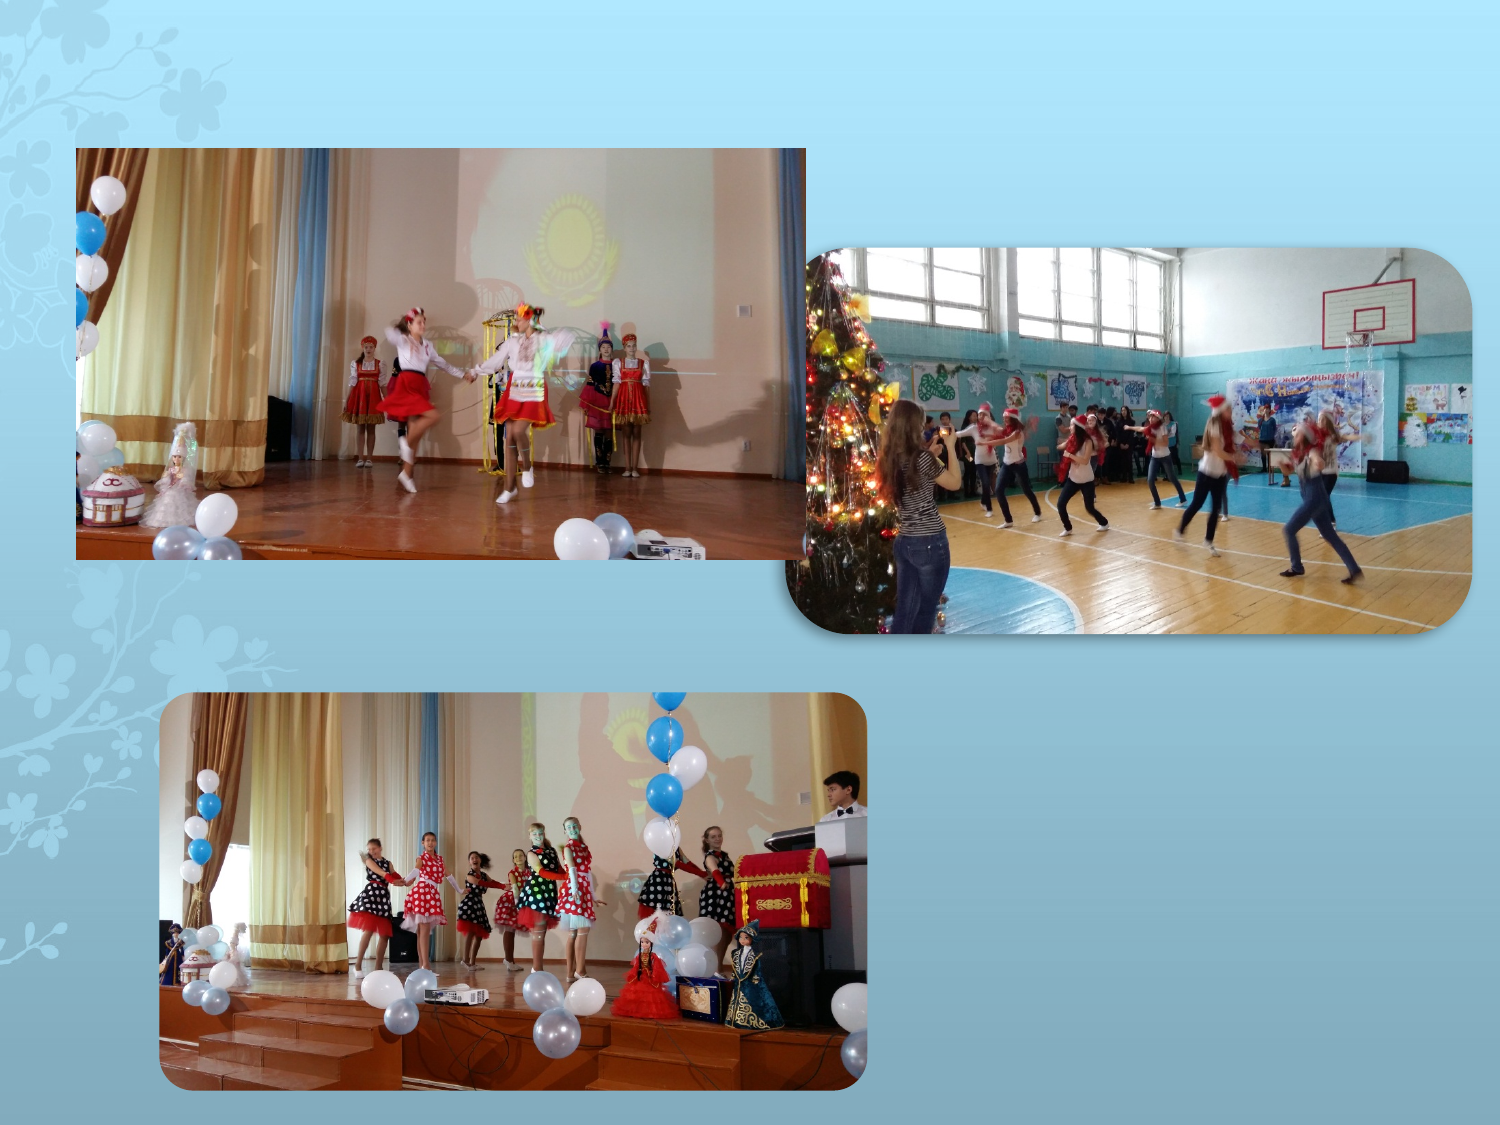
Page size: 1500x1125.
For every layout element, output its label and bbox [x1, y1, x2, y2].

picture [159, 692, 868, 1091]
picture [76, 148, 1473, 635]
